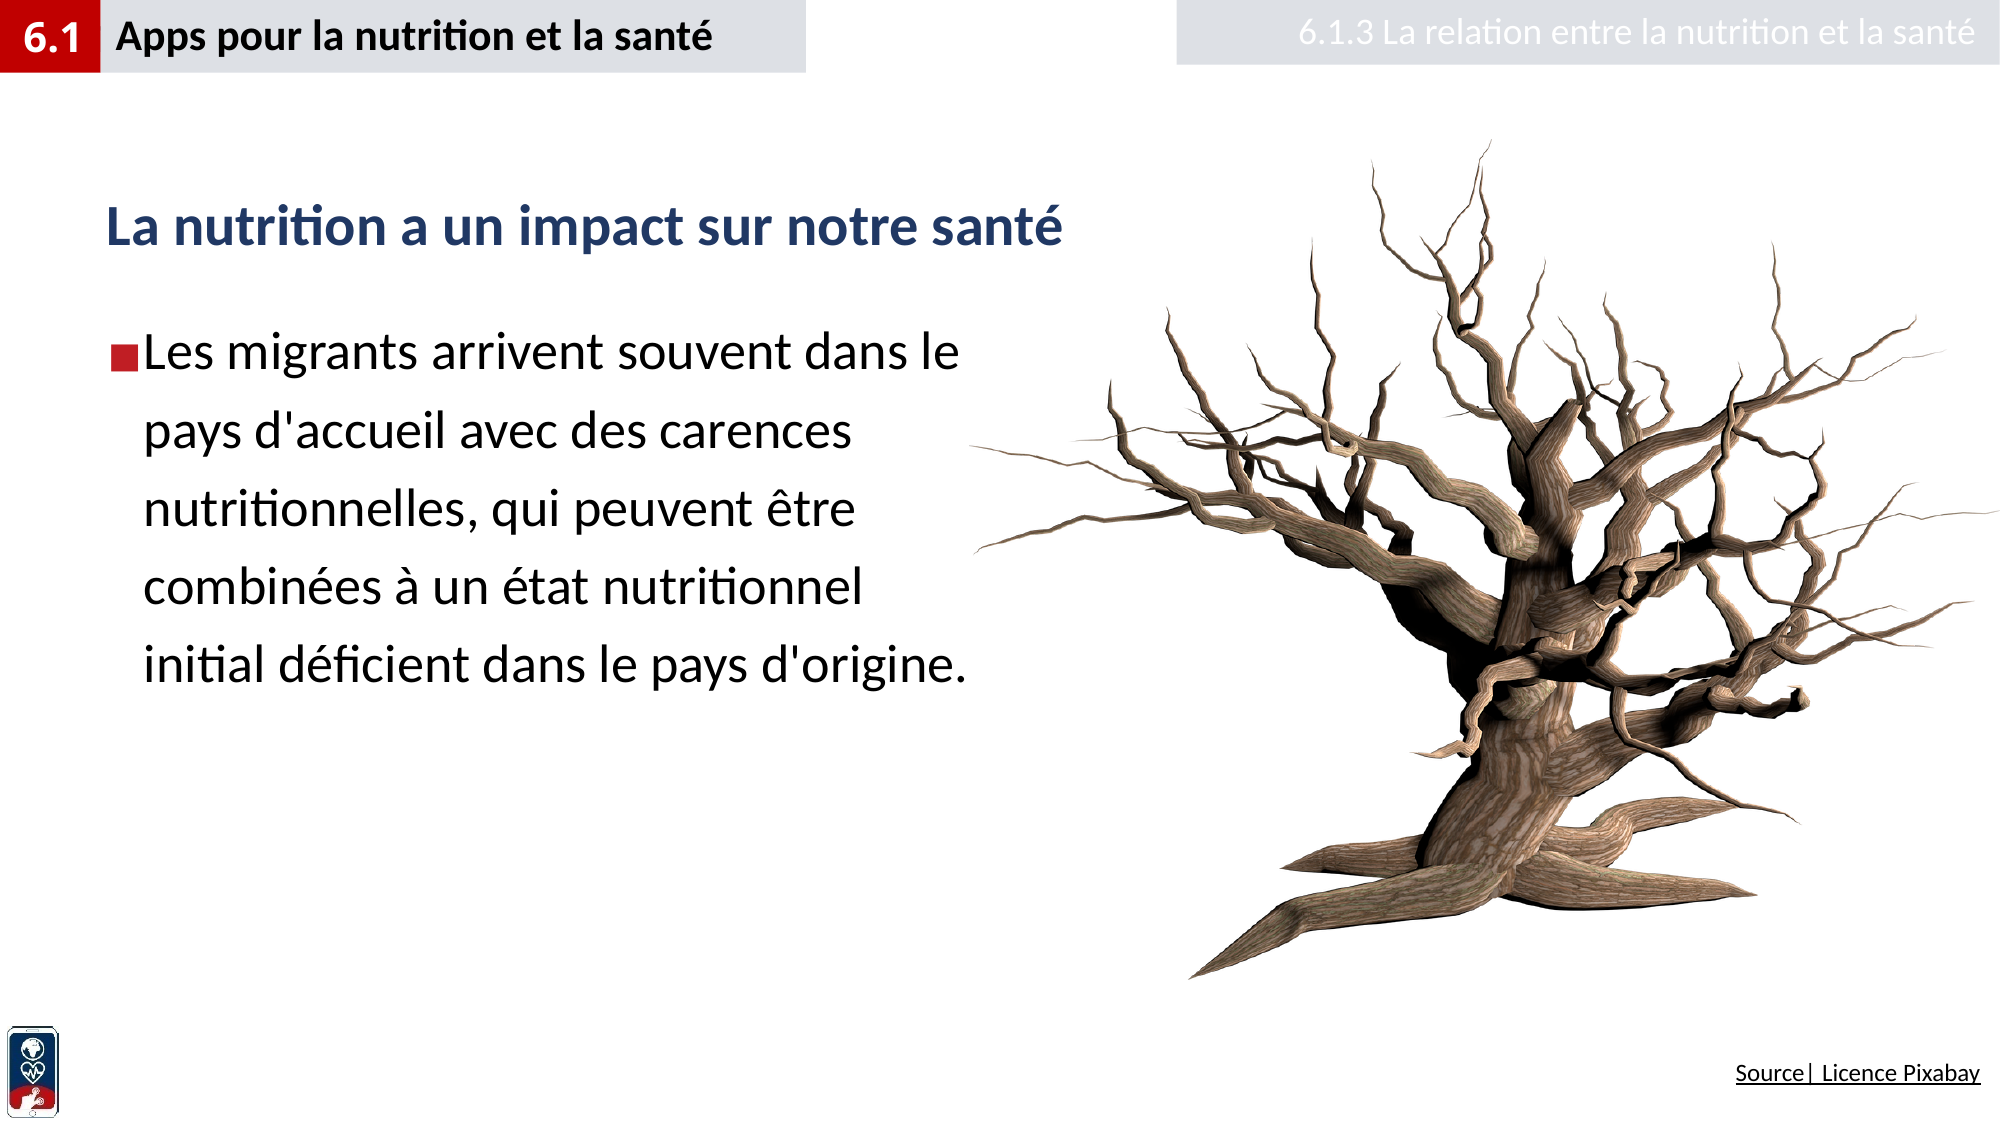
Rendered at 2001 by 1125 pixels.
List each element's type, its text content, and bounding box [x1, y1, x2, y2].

text_box 6.1 [8, 10, 101, 62]
picture [969, 139, 2000, 986]
picture [7, 1026, 59, 1118]
text_box Source| Licence Pixabay [1599, 1048, 1996, 1094]
text_box [0, 0, 100, 73]
text_box Apps pour la nutrition et la santé [100, 0, 806, 73]
list Les migrants arrivent souvent dans le pays d'accueil avec des carences nutritionnelles, qui peuvent être combinées à un état nutritionnel initial déficient dans le pays d'origine. [91, 295, 1000, 1098]
text_box 6.1.3 La relation entre la nutrition et la santé [1176, 0, 2000, 65]
title La nutrition a un impact sur notre santé [91, 177, 964, 276]
